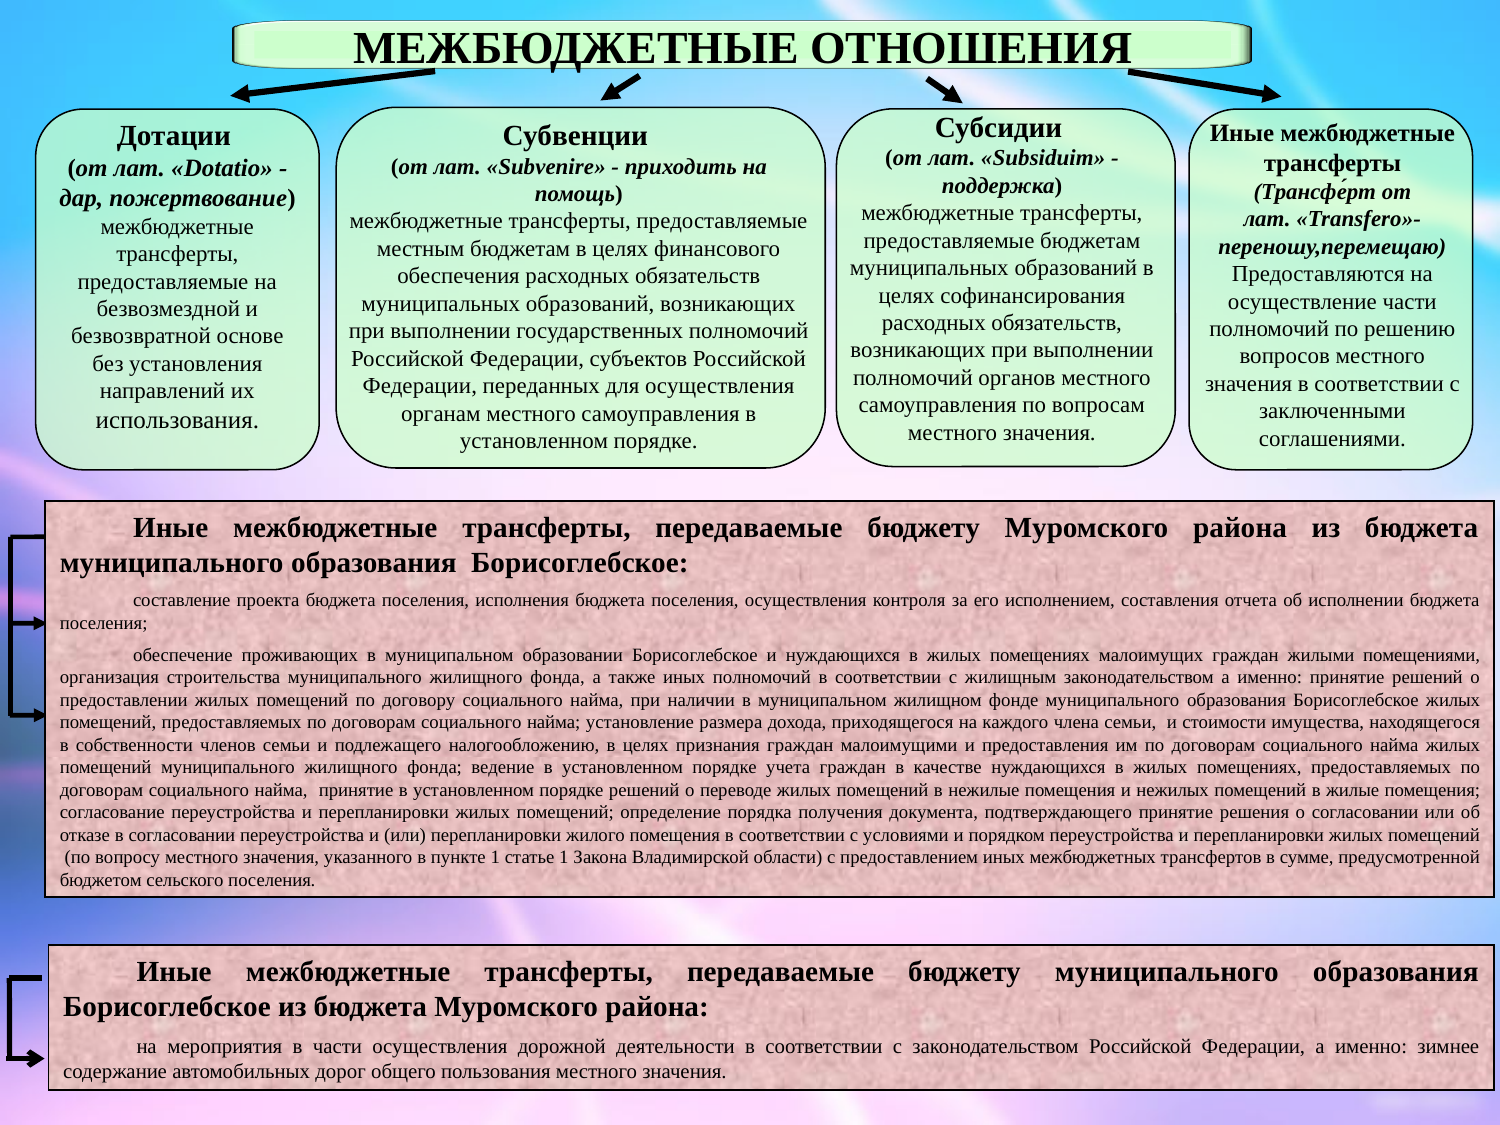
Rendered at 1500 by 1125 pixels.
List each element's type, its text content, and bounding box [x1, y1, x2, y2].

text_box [229, 20, 1255, 69]
text_box Субвенции (от лат. «Subvenire» - приходить на помощь) межбюджетные трансферты, предоставляемые местным бюджетам в целях финансового обеспечения расходных обязательств муниципальных образований, возникающих при выполнении государственных полномочий Российской Федерации, субъектов Российской Федерации, переданных для осуществления органам местного самоуправления в установленном порядке. [332, 108, 826, 461]
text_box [9, 536, 49, 717]
text_box Иные межбюджетные трансферты, передаваемые бюджету Муромского района из бюджета муниципального образования Борисоглебское: составление проекта бюджета поселения, исполнения бюджета поселения, осуществления контроля за его исполнением, составления отчета об исполнении бюджета поселения; обеспечение проживающих в муниципальном образовании Борисоглебское и нуждающихся в жилых помещениях малоимущих граждан жилыми помещениями, организация строительства муниципального жилищного фонда, а также иных полномочий в соответствии с жилищным законодательством а именно: принятие решений о предоставлении жилых помещений по договору социального найма, при наличии в муниципальном жилищном фонде муниципального образования Борисоглебское жилых помещений, предоставляемых по договорам социального найма; установление размера дохода, приходящегося на каждого члена семьи, и стоимости имущества, находящегося в собственности членов семьи и подлежащего налогообложению, в целях признания граждан малоимущими и предоставления им по договорам социального найма жилых помещений муниципального жилищного фонда; ведение в установленном порядке учета граждан в качестве нуждающихся в жилых помещениях, предоставляемых по договорам социального найма, принятие в установленном порядке решений о переводе жилых помещений в нежилые помещения и нежилых помещений в жилые помещения; согласование переустройства и перепланировки жилых помещений; определение порядка получения документа, подтверждающего принятие решения о согласовании или об отказе в согласовании переустройства и (или) перепланировки жилого помещения в соответствии с условиями и порядком переустройства и перепланировки жилых помещений (по вопросу местного значения, указанного в пункте 1 статье 1 Закона Владимирской области) с предоставлением иных межбюджетных трансфертов в сумме, предусмотренной бюджетом сельского поселения. [45, 501, 1495, 898]
text_box [1172, 79, 1282, 101]
text_box [230, 79, 371, 101]
text_box [1172, 146, 1176, 429]
text_box Иные межбюджетные трансферты, передаваемые бюджету муниципального образования Борисоглебское из бюджета Муромского района: на мероприятия в части осуществления дорожной деятельности в соответствии с законодательством Российской Федерации, а именно: зимнее содержание автомобильных дорог общего пользования местного значения. [48, 945, 1495, 1090]
text_box Субсидии (от лат. «Subsiduim» - поддержка) межбюджетные трансферты, предоставляемые бюджетам муниципальных образований в целях софинансирования расходных обязательств, возникающих при выполнении полномочий органов местного самоуправления по вопросам местного значения. [832, 100, 1172, 453]
text_box Дотации (от лат. «Dotatio» -дар, пожертвование) межбюджетные трансферты, предоставляемые на безвозмездной и безвозвратной основе без установления направлений их использования. [38, 109, 317, 441]
text_box Иные межбюджетные трансферты (Трансфе́рт от лат. «Transfero»-переношу,перемещаю) Предоставляются на осуществление части полномочий по решению вопросов местного значения в соответствии с заключенными соглашениями. [1189, 109, 1476, 459]
text_box [600, 79, 635, 101]
text_box [39, 441, 316, 470]
table_cell [0, 0, 1500, 1125]
text_box [368, 461, 794, 469]
text_box [1206, 459, 1456, 470]
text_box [6, 977, 45, 1061]
text_box [856, 453, 1156, 467]
text_box [927, 79, 963, 104]
